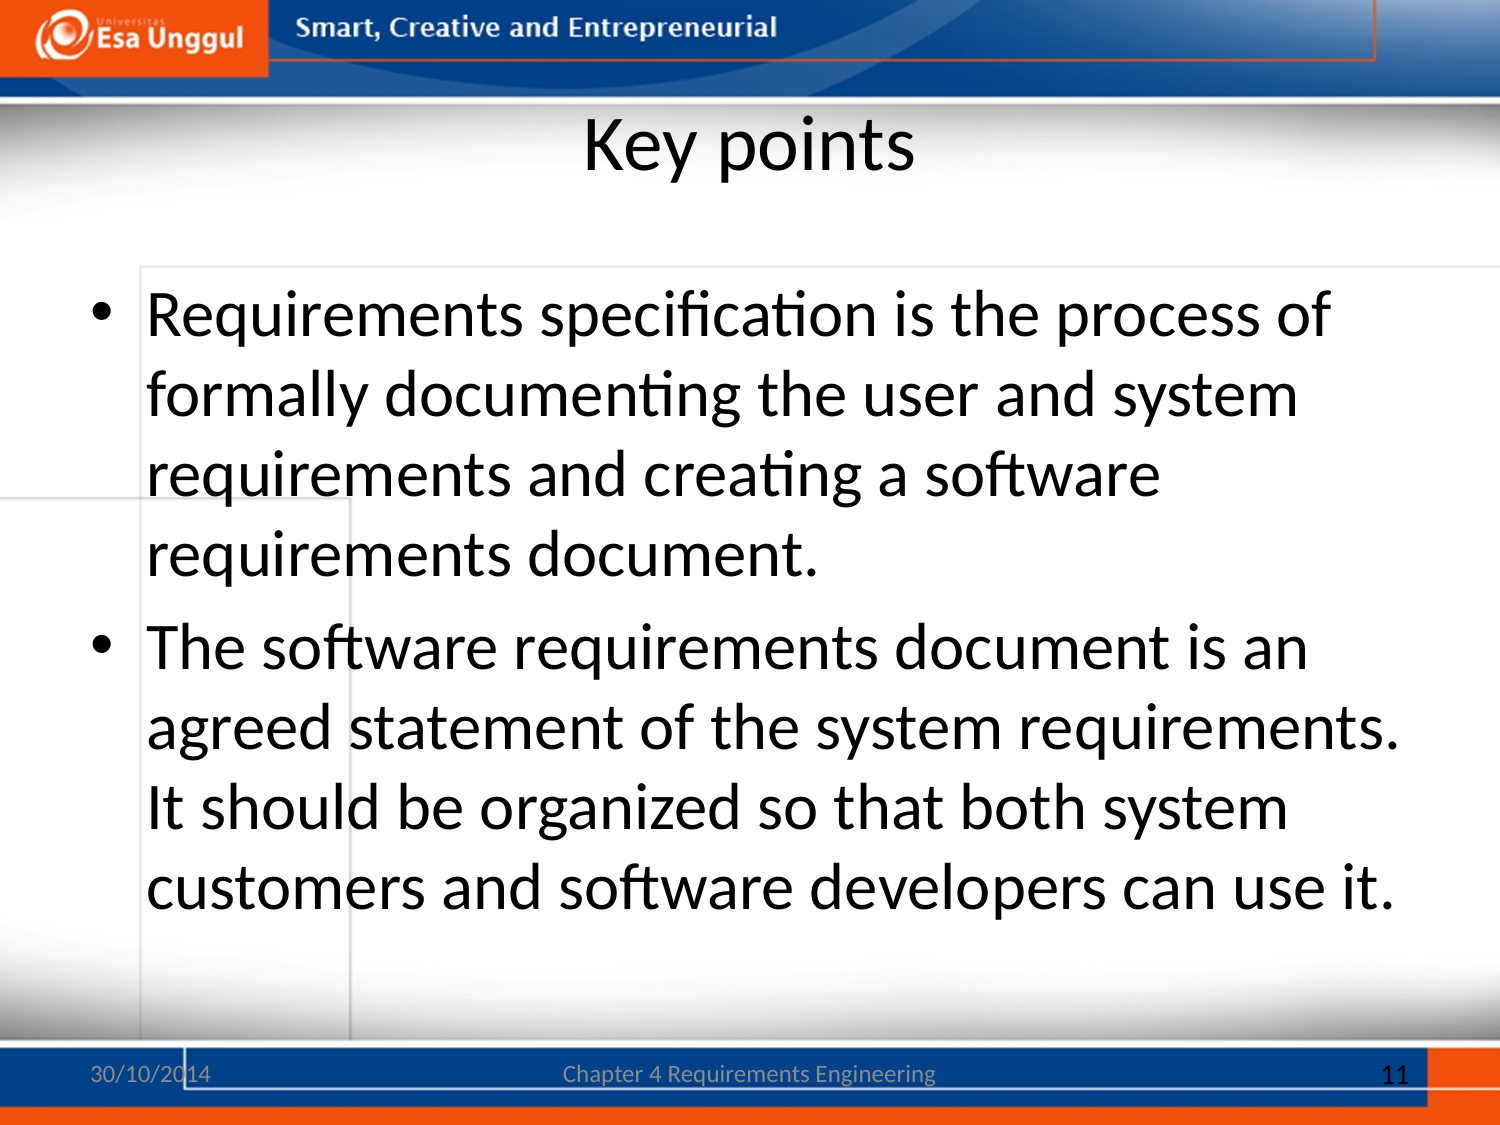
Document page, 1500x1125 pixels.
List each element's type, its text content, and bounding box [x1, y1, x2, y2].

picture [0, 0, 1500, 1125]
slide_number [75, 1042, 425, 1103]
list Requirements specification is the process of formally documenting the user and system requirements and creating a software requirements document. The software requirements document is an agreed statement of the system requirements. It should be organized so that both system customers and software developers can use it. [75, 262, 1425, 1005]
slide_number 11 [1074, 1042, 1425, 1103]
footer Chapter 4 Requirements Engineering [512, 1042, 988, 1103]
title Key points [75, 45, 1425, 233]
